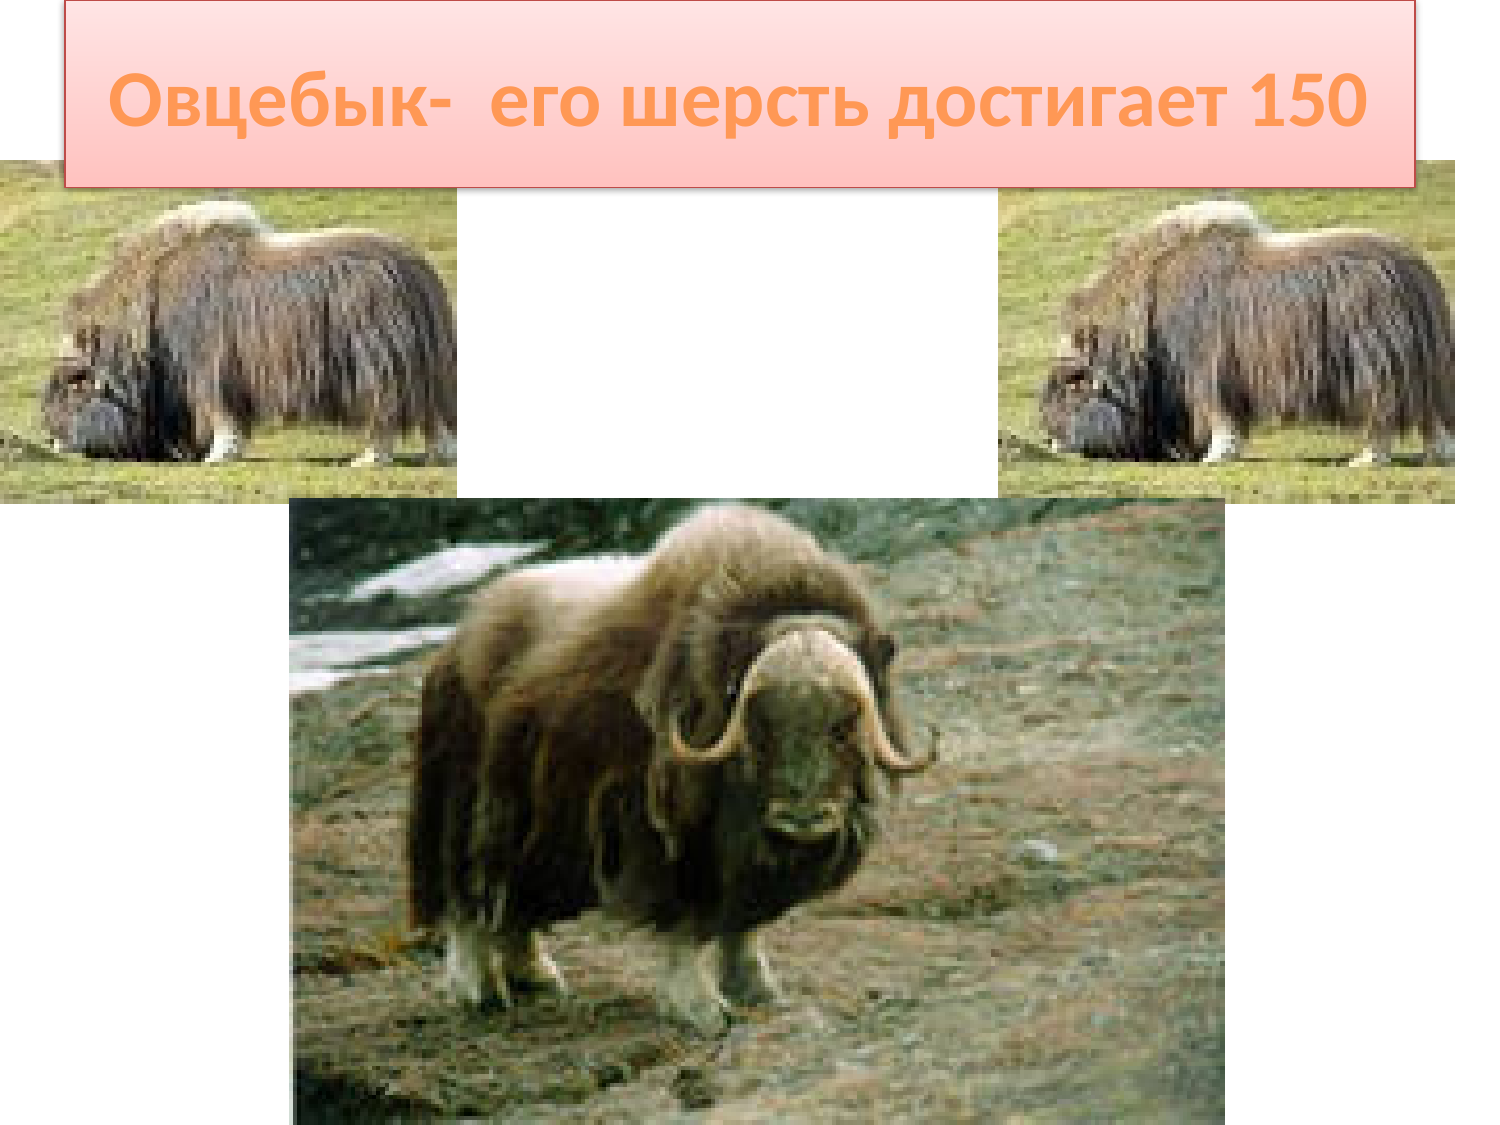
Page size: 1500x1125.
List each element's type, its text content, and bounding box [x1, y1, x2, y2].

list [997, 160, 1455, 504]
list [289, 498, 1225, 1125]
title Овцебык- его шерсть достигает 150 [64, 0, 1416, 188]
picture [0, 160, 457, 504]
